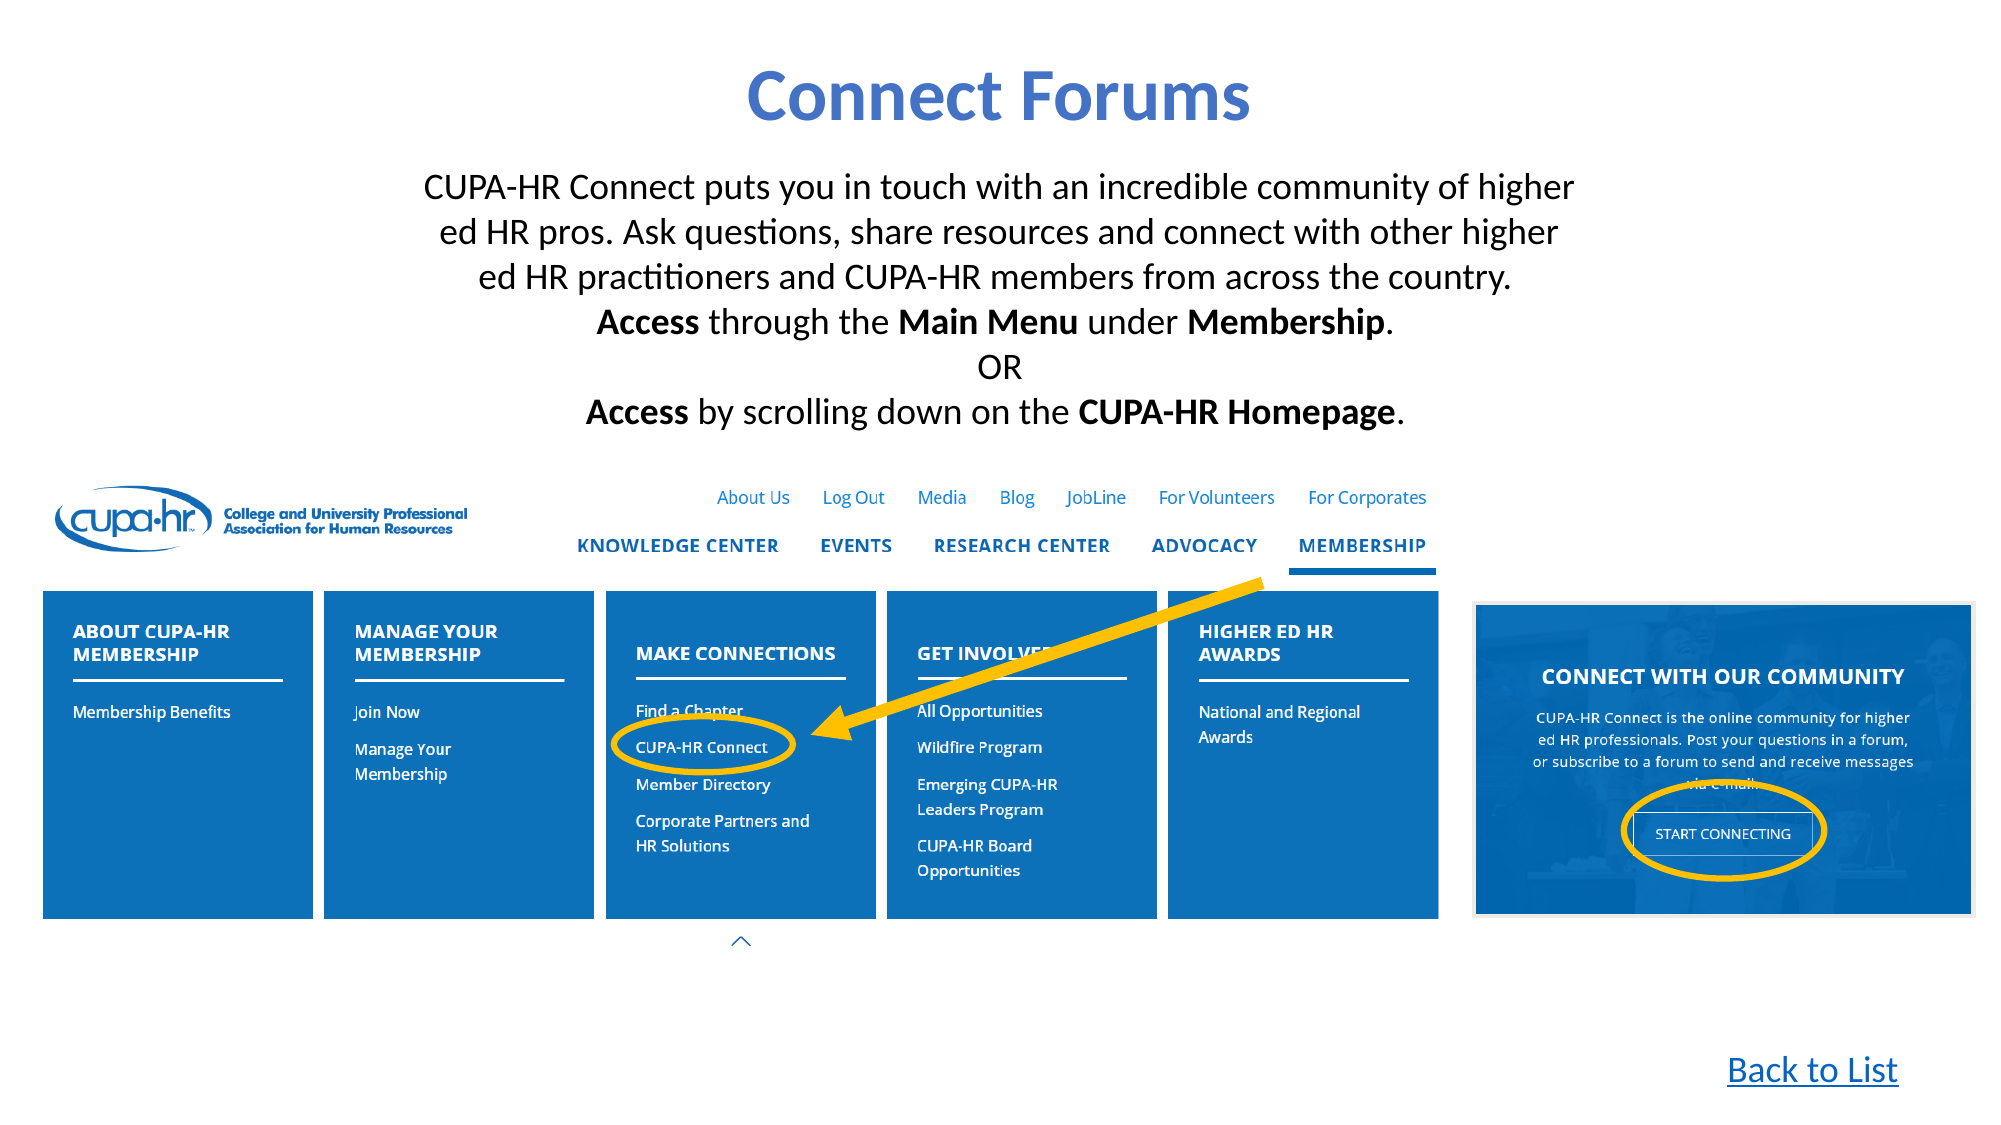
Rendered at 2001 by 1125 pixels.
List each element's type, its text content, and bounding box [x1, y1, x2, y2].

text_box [810, 582, 1263, 735]
text_box CUPA-HR Connect puts you in touch with an incredible community of higher ed HR pros. Ask questions, share resources and connect with other higher ed HR practitioners and CUPA-HR members from across the country. Access through the Main Menu under Membership. OR Access by scrolling down on the CUPA-HR Homepage. [408, 154, 1592, 440]
picture [1472, 601, 1976, 918]
text_box Back to List [1683, 1037, 1943, 1098]
picture [24, 466, 1459, 958]
text_box Connect Forums [359, 37, 1641, 143]
